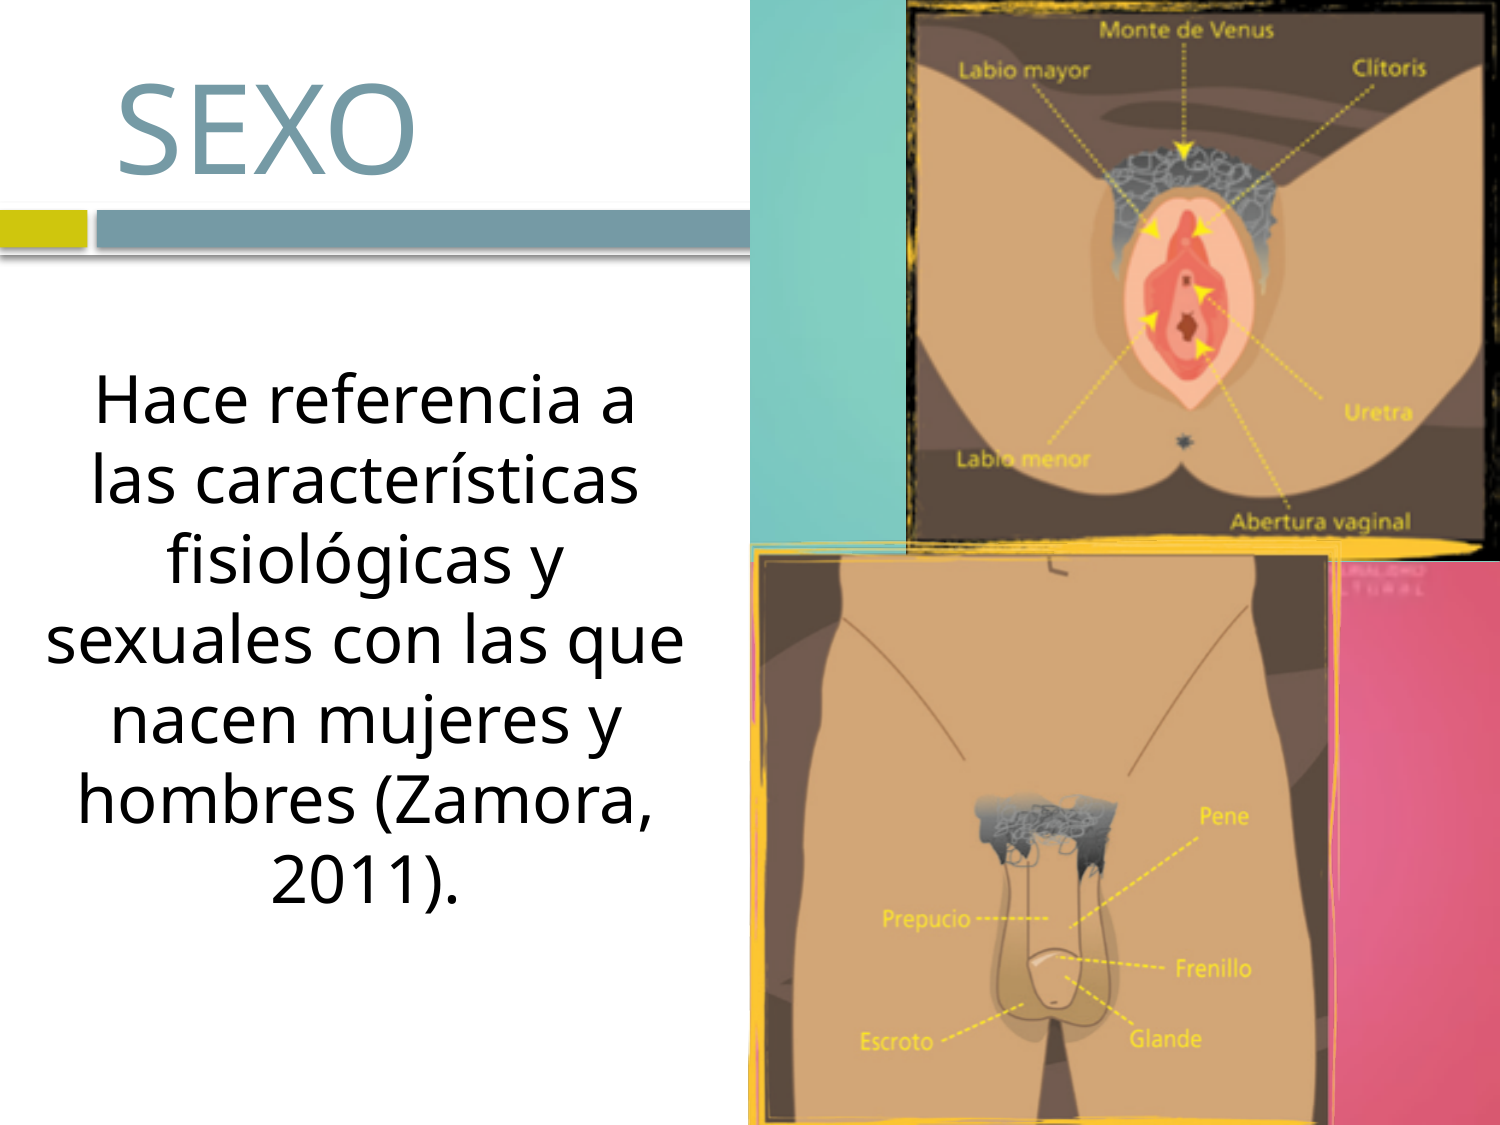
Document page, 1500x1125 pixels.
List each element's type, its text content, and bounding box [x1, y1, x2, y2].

text_box SEXO [100, 41, 443, 207]
picture [747, 0, 1500, 1125]
text_box Hace referencia a las características fisiológicas y sexuales con las que nacen mujeres y hombres (Zamora, 2011). [29, 349, 703, 970]
